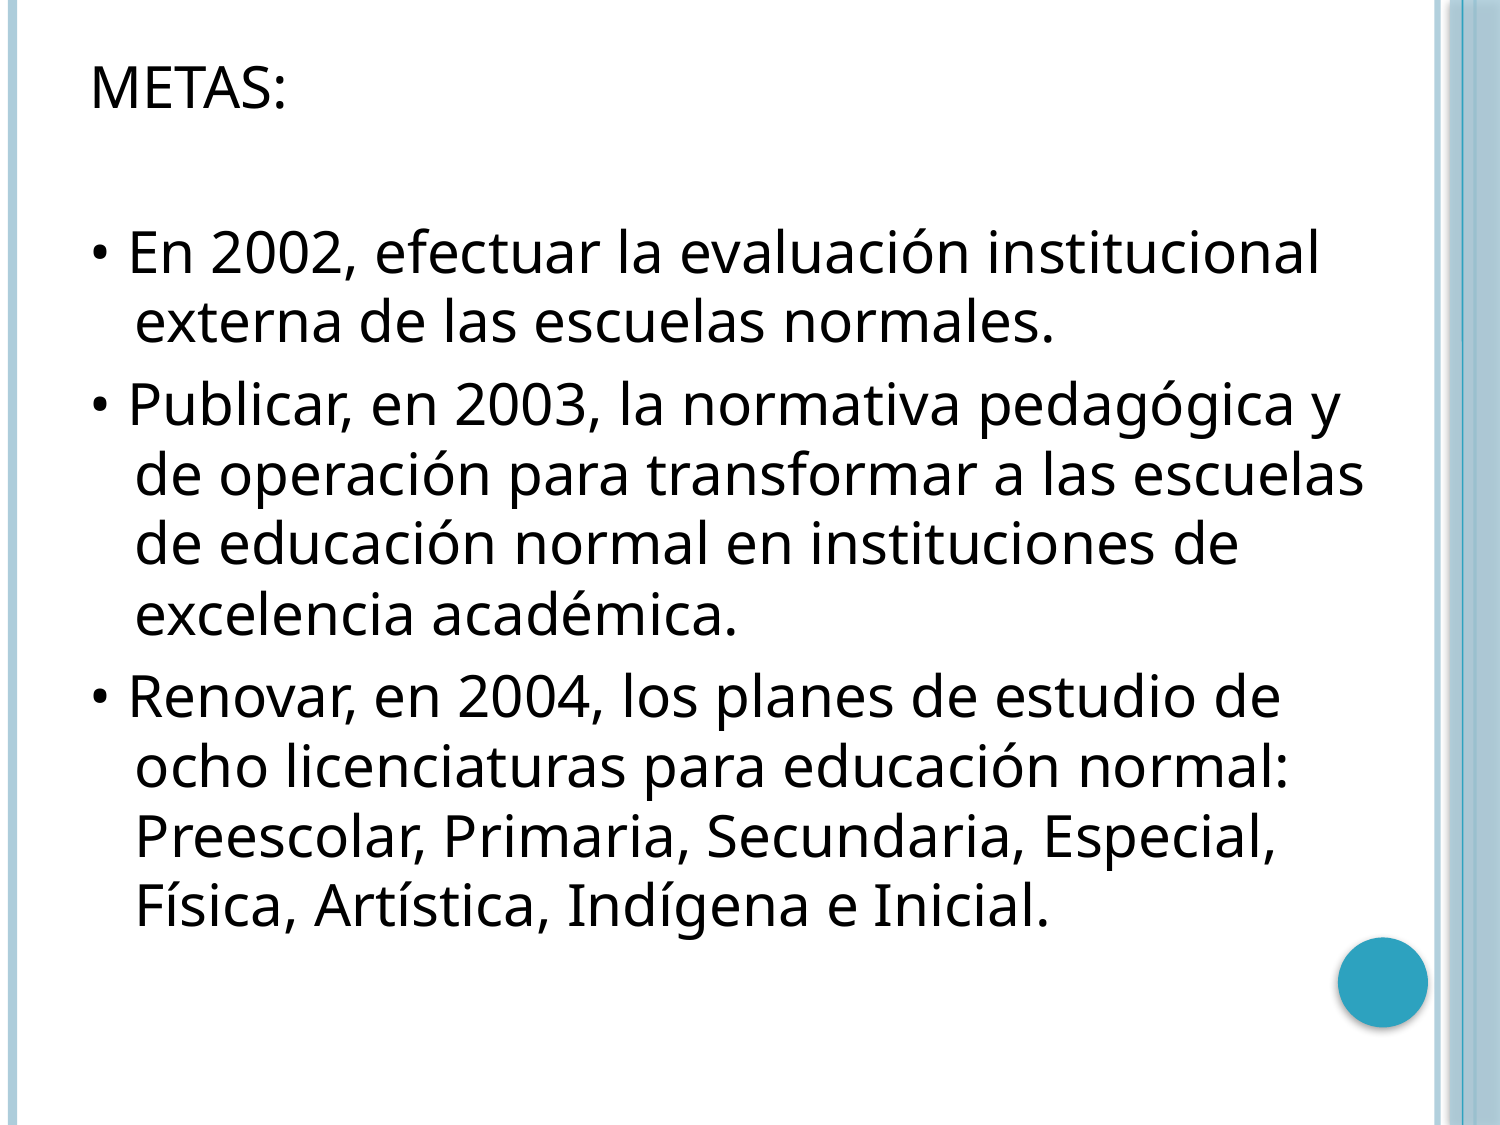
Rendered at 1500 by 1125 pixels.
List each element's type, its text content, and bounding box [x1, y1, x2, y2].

list METAS: • En 2002, efectuar la evaluación institucional externa de las escuelas normales. • Publicar, en 2003, la normativa pedagógica y de operación para transformar a las escuelas de educación normal en instituciones de excelencia académica. • Renovar, en 2004, los planes de estudio de ocho licenciaturas para educación normal: Preescolar, Primaria, Secundaria, Especial, Física, Artística, Indígena e Inicial. [75, 42, 1425, 1047]
